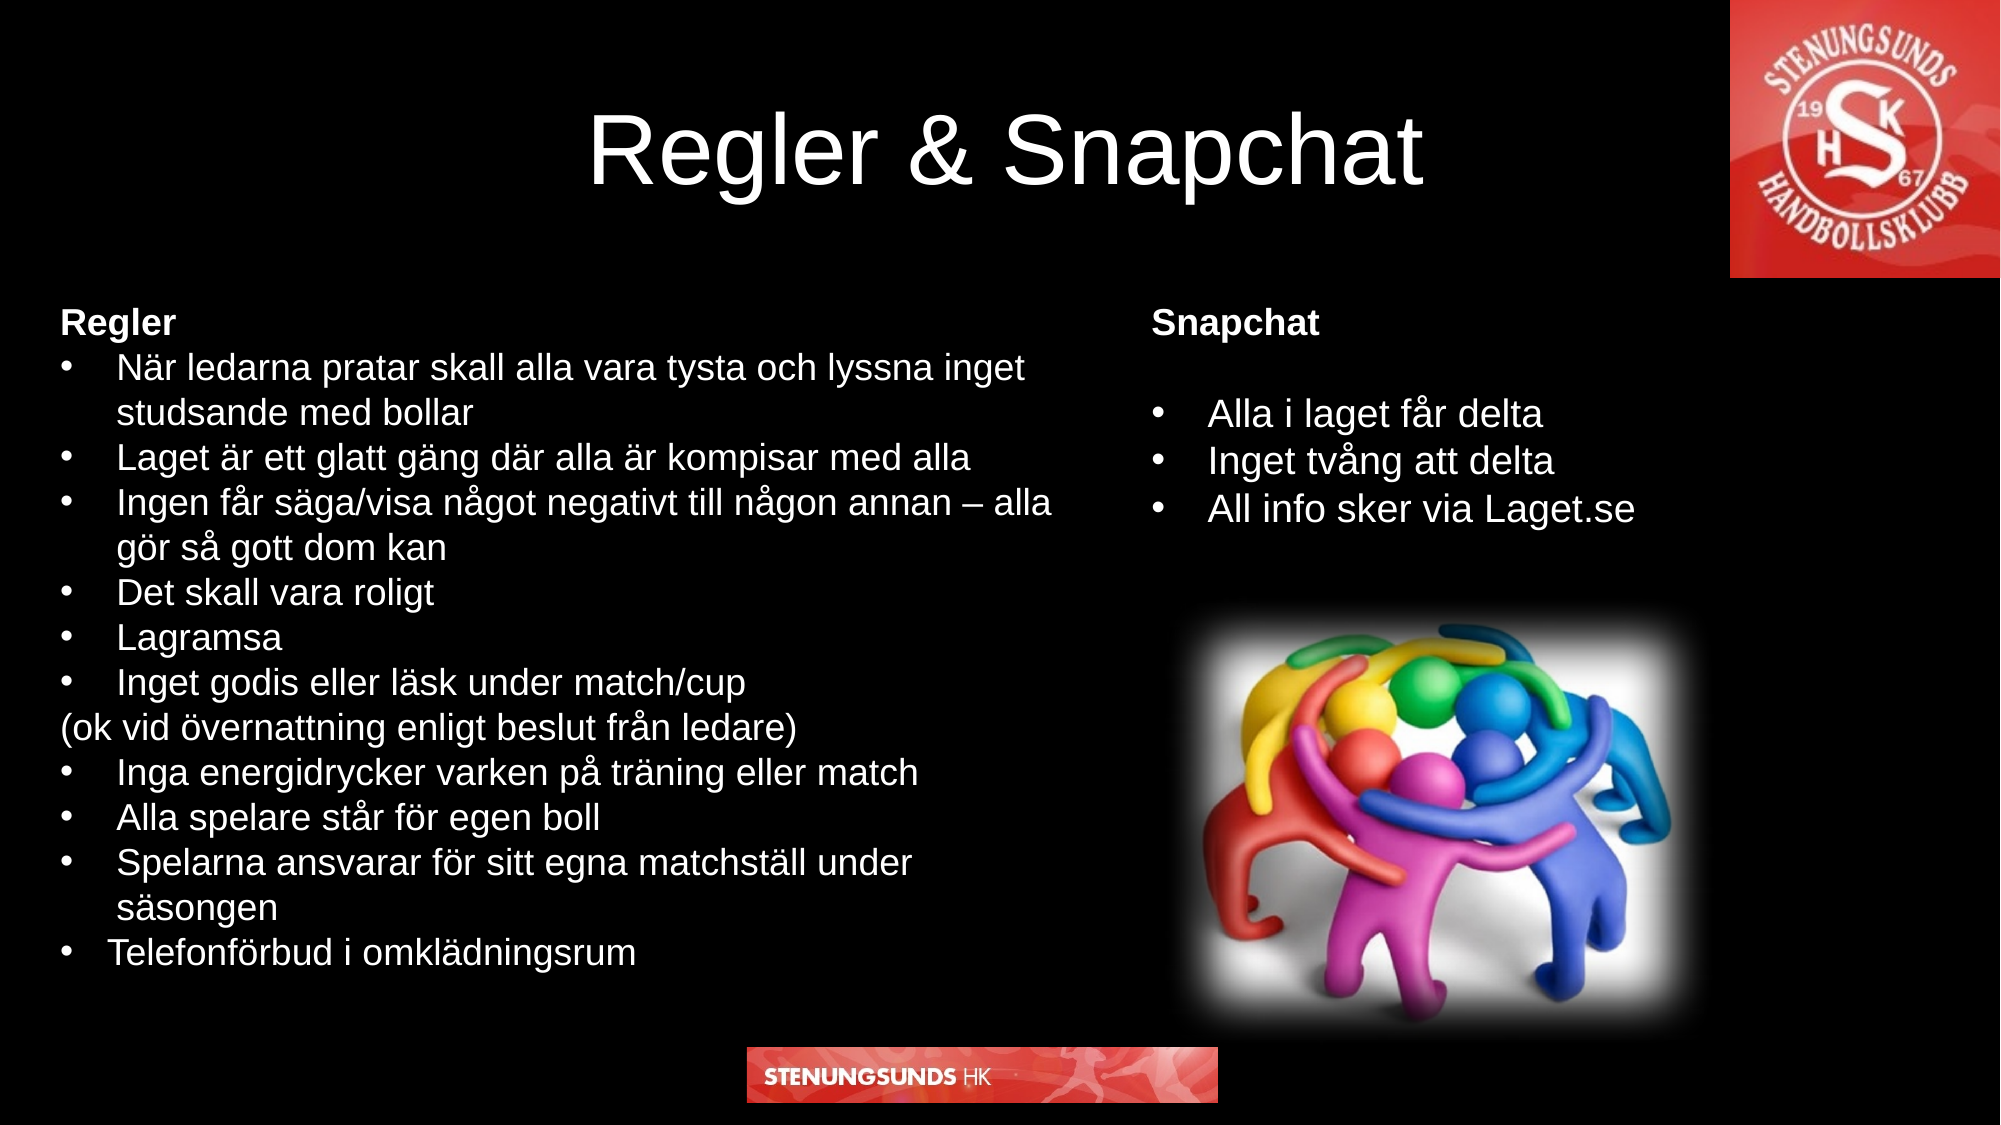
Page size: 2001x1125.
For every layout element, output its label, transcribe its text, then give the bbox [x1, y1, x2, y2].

picture [746, 593, 1717, 1103]
text_box Regler När ledarna pratar skall alla vara tysta och lyssna inget studsande med bollar Laget är ett glatt gäng där alla är kompisar med alla Ingen får säga/visa något negativt till någon annan – alla gör så gott dom kan Det skall vara roligt Lagramsa Inget godis eller läsk under match/cup (ok vid övernattning enligt beslut från ledare) Inga energidrycker varken på träning eller match Alla spelare står för egen boll Spelarna ansvarar för sitt egna matchställ under säsongen Telefonförbud i omklädningsrum [45, 290, 1080, 981]
text_box Snapchat Alla i laget får delta Inget tvång att delta All info sker via Laget.se [1136, 290, 1834, 673]
text_box Regler & Snapchat [202, 77, 1809, 212]
picture [1730, 0, 2001, 278]
